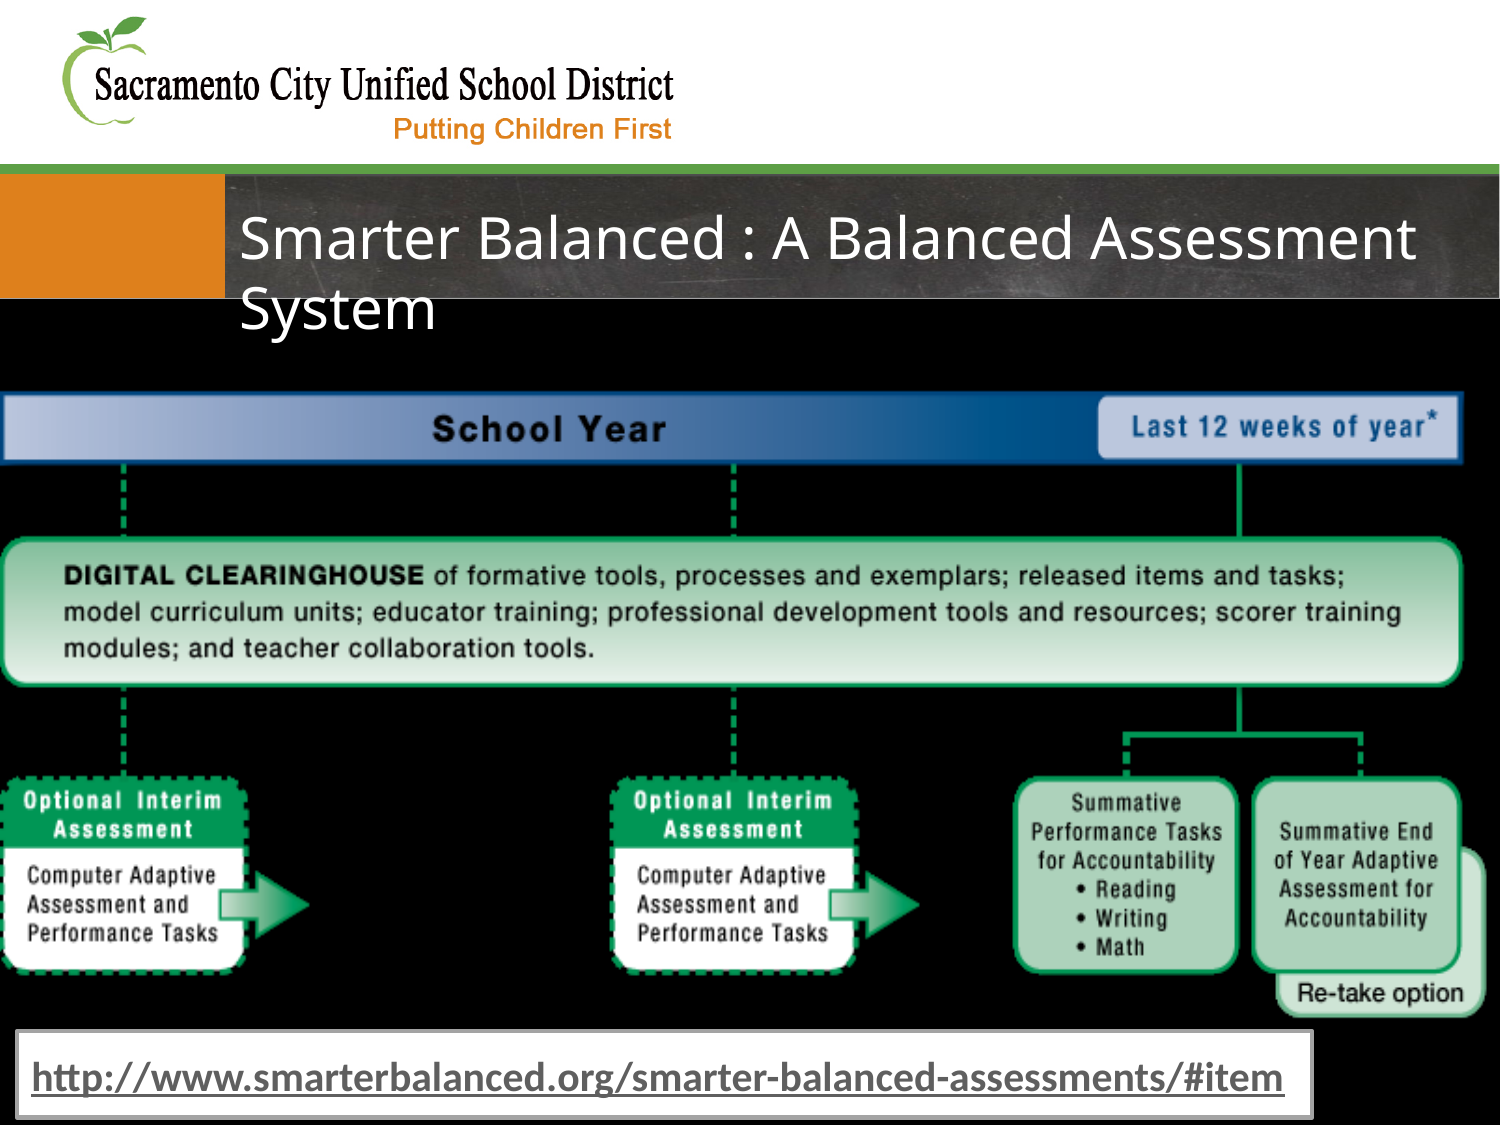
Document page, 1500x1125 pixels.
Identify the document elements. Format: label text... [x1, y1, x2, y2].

picture [0, 0, 1500, 298]
text_box Smarter Balanced : A Balanced Assessment System [225, 193, 1500, 299]
picture [0, 299, 1500, 1125]
